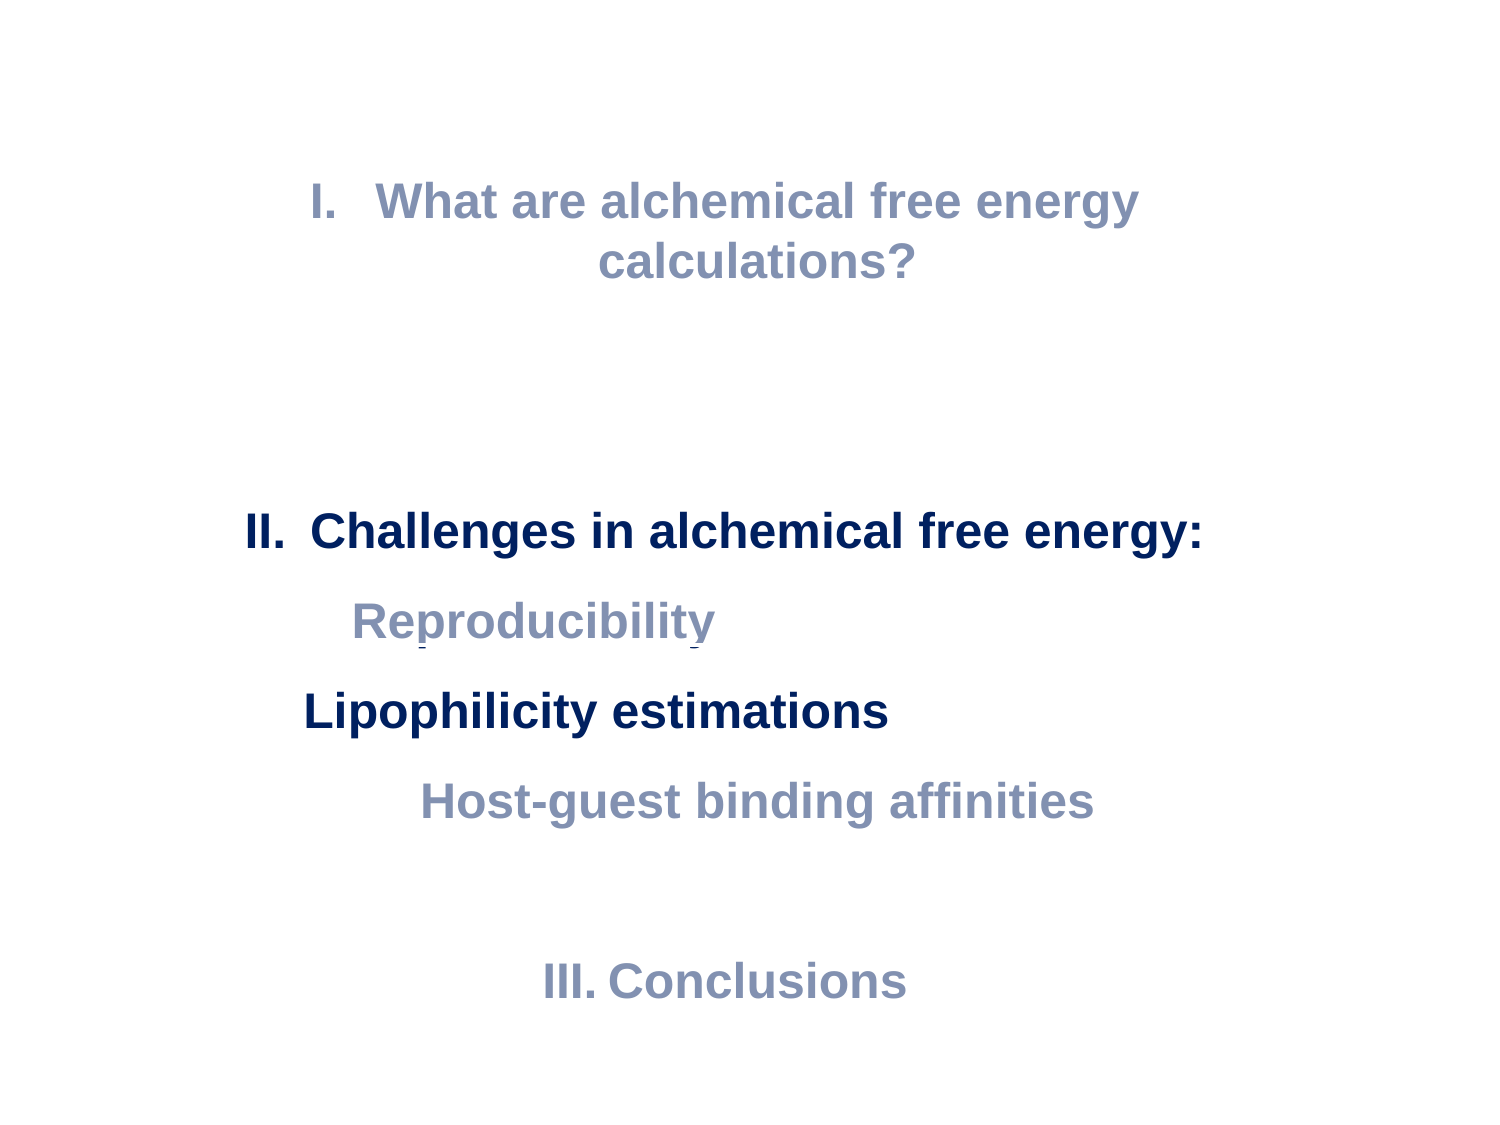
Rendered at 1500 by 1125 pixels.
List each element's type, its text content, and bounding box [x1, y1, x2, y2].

text_box What are alchemical free energy calculations? Challenges in alchemical free energy: Reproducibility Lipophilicity estimations Host-guest binding affinities Conclusions [156, 647, 1294, 749]
text_box [0, 0, 1500, 376]
text_box [18, 560, 1500, 647]
text_box [0, 749, 1500, 1125]
text_box What are alchemical free energy calculations? Challenges in alchemical free energy: Reproducibility Lipophilicity estimations Host-guest binding affinities Conclusions [156, 376, 1294, 560]
